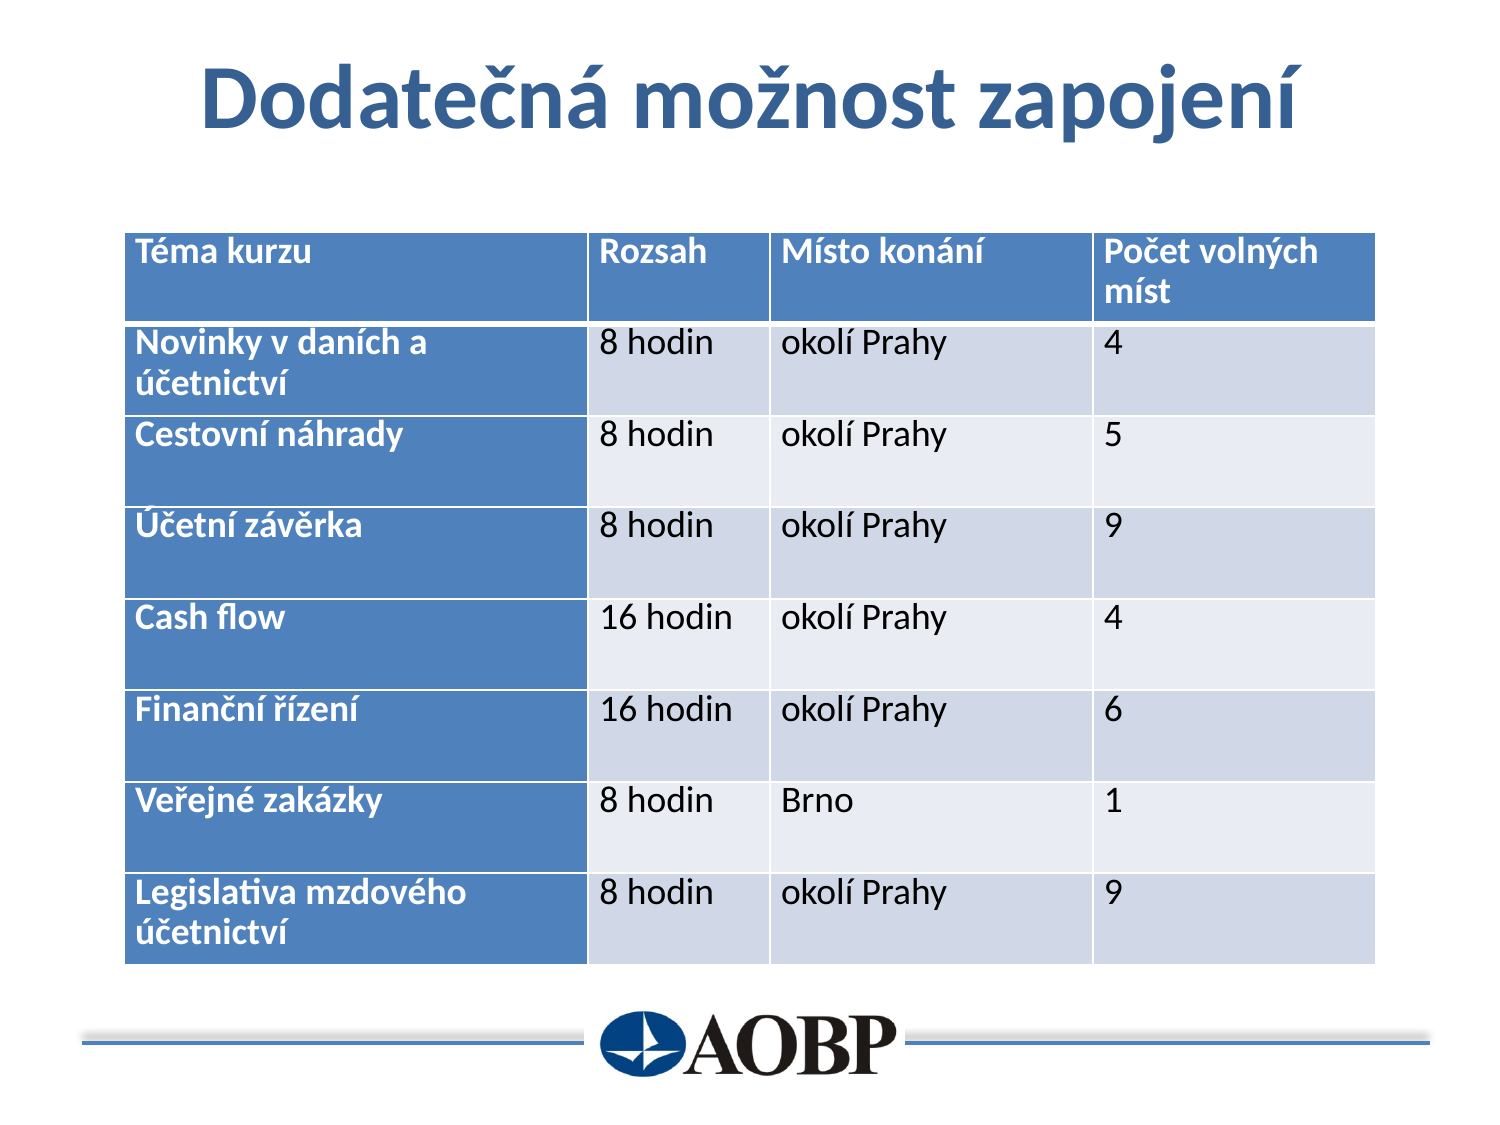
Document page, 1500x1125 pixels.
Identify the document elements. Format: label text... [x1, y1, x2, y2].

table_cell 9 [1094, 874, 1375, 964]
table_cell Novinky v daních a účetnictví [125, 327, 587, 415]
table_cell 8 hodin [589, 874, 769, 964]
table_cell 4 [1094, 600, 1375, 689]
table_cell 8 hodin [589, 417, 769, 506]
table_cell okolí Prahy [771, 600, 1092, 689]
table_cell Legislativa mzdového účetnictví [125, 874, 587, 964]
table_cell okolí Prahy [771, 508, 1092, 598]
table_cell Finanční řízení [125, 691, 587, 781]
table_cell 8 hodin [589, 327, 769, 415]
table_header Téma kurzu [125, 233, 587, 321]
picture [584, 1002, 905, 1083]
table_cell 6 [1094, 691, 1375, 781]
table_header Rozsah [589, 233, 769, 321]
table_cell 4 [1094, 327, 1375, 415]
table_header Počet volných míst [1094, 233, 1375, 321]
table_cell 5 [1094, 417, 1375, 506]
table_cell 16 hodin [589, 600, 769, 689]
table_cell okolí Prahy [771, 417, 1092, 506]
table_cell Účetní závěrka [125, 508, 587, 598]
table_cell Veřejné zakázky [125, 783, 587, 872]
title Dodatečná možnost zapojení [75, 0, 1425, 187]
table_header Místo konání [771, 233, 1092, 321]
table_cell Brno [771, 783, 1092, 872]
table_cell 16 hodin [589, 691, 769, 781]
table_cell Cash flow [125, 600, 587, 689]
table_cell 9 [1094, 508, 1375, 598]
table_cell okolí Prahy [771, 691, 1092, 781]
table_cell 8 hodin [589, 508, 769, 598]
table_cell 8 hodin [589, 783, 769, 872]
table_cell Cestovní náhrady [125, 417, 587, 506]
table_cell 1 [1094, 783, 1375, 872]
table_cell okolí Prahy [771, 874, 1092, 964]
table_cell okolí Prahy [771, 327, 1092, 415]
